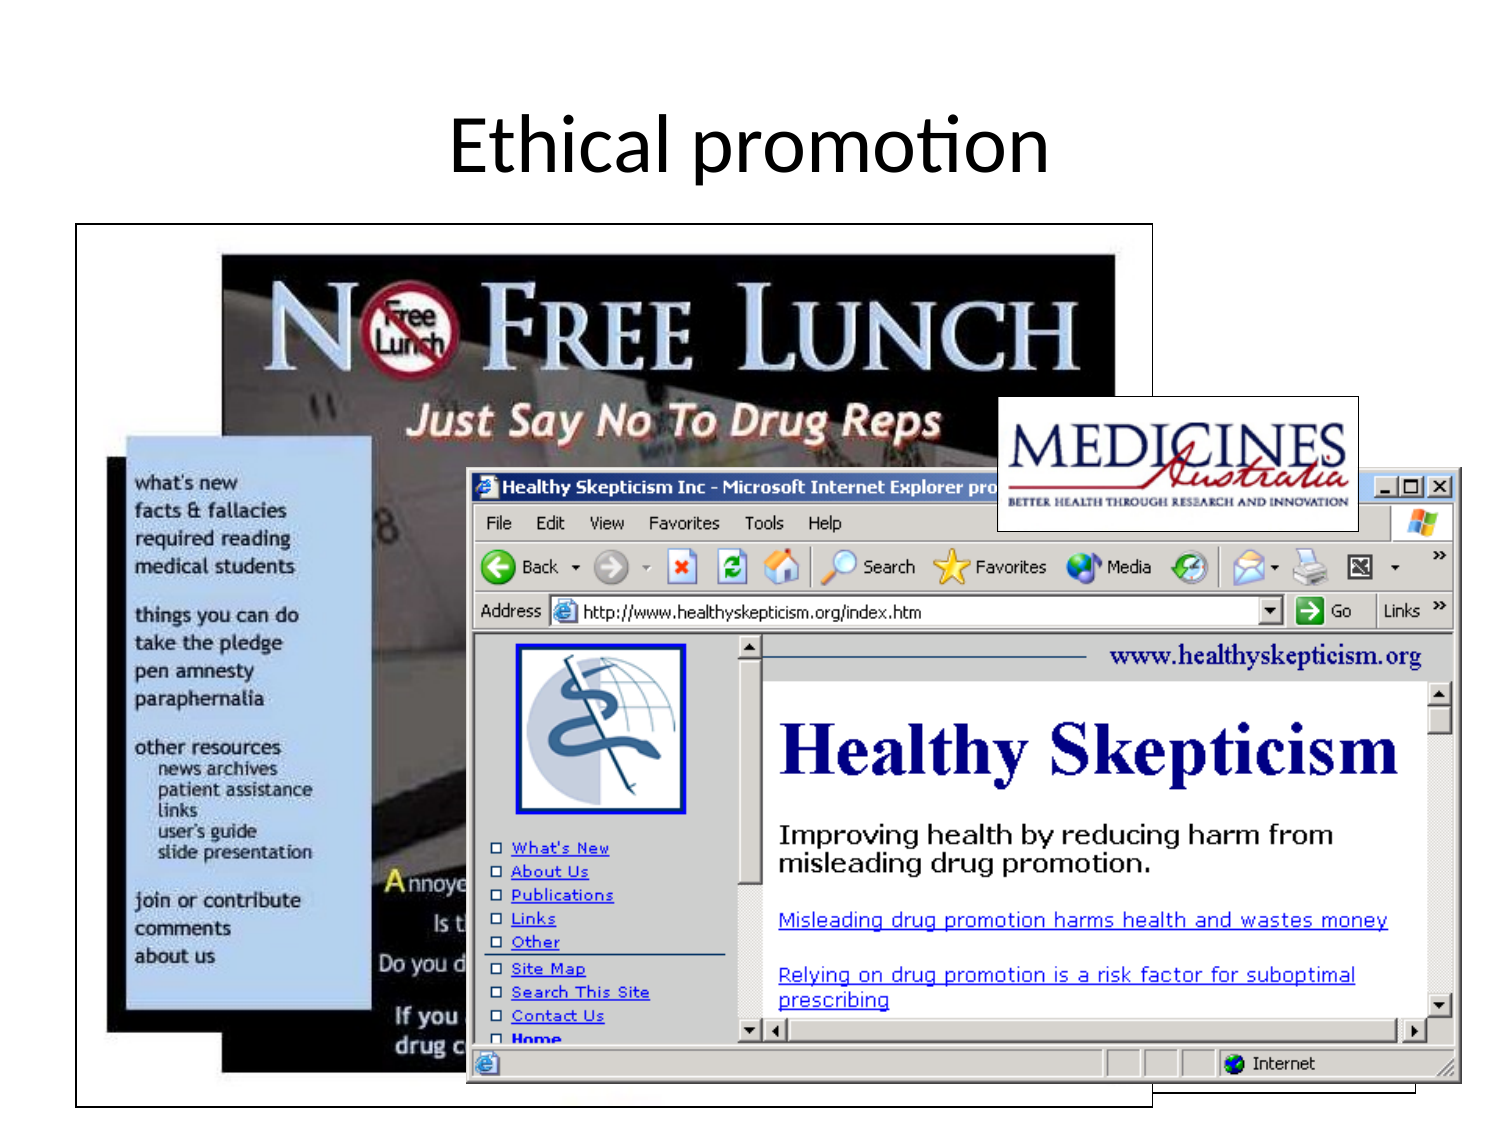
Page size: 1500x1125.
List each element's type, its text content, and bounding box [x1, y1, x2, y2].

slide_number 73 [1157, 1091, 1425, 1103]
title Ethical promotion [75, 45, 1425, 233]
picture [76, 224, 1462, 1107]
